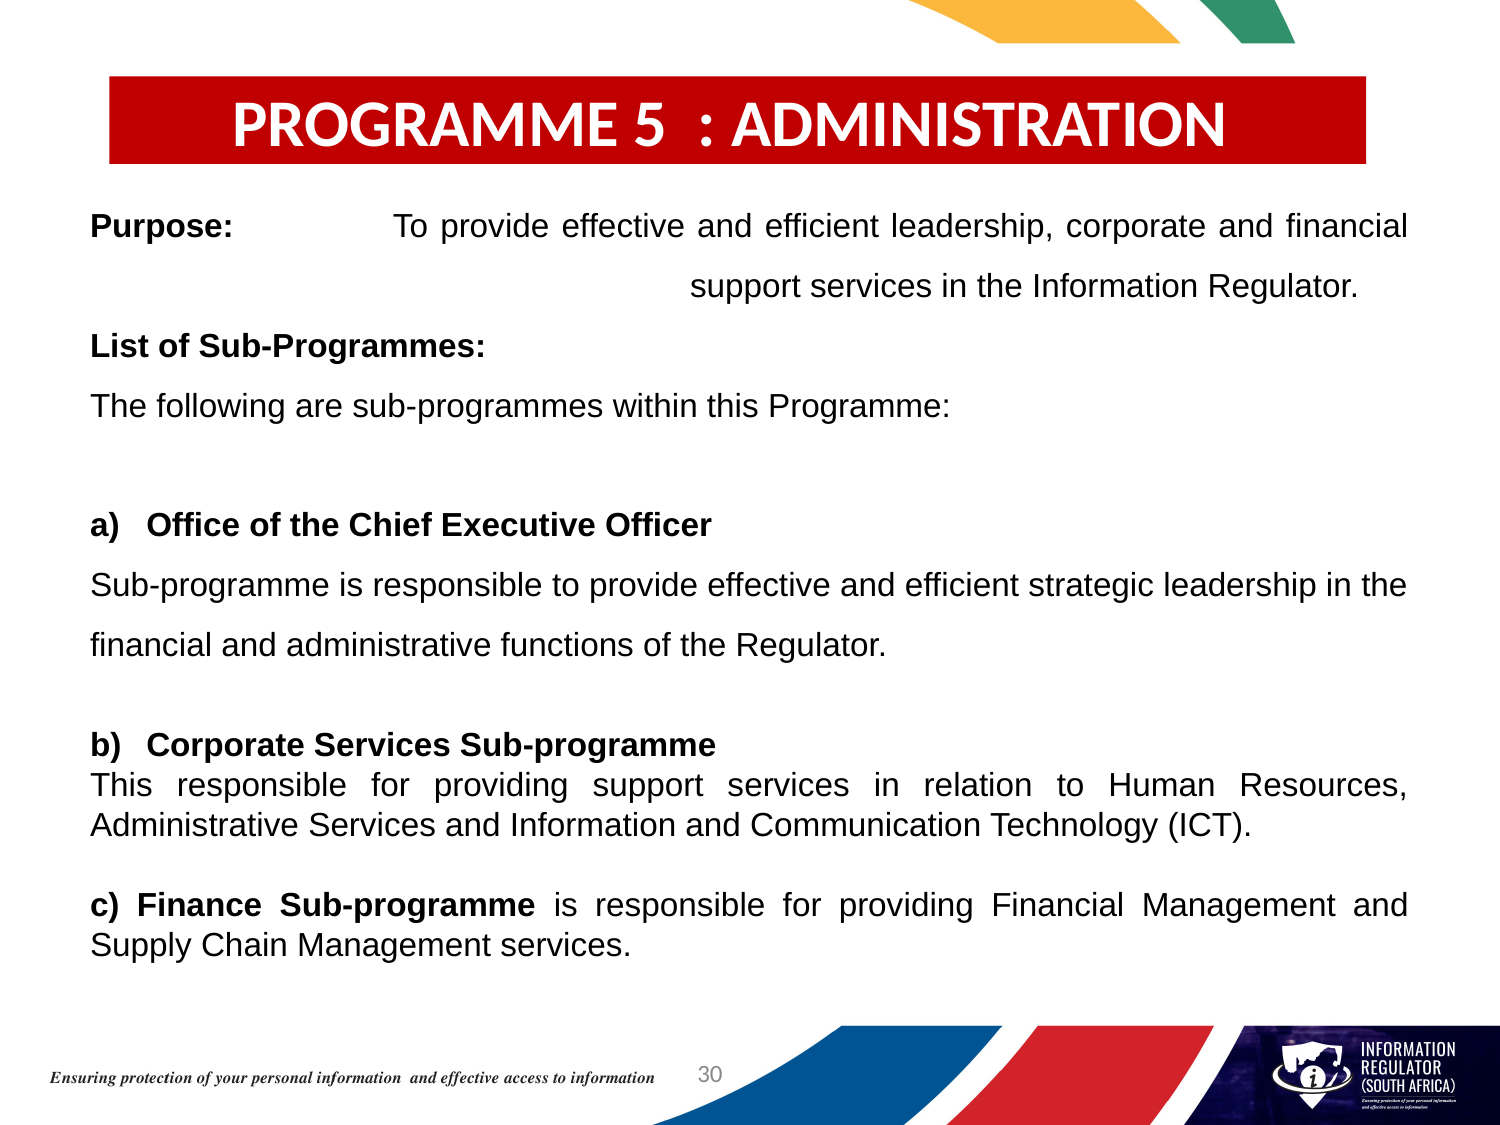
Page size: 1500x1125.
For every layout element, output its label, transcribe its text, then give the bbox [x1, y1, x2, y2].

list Purpose: To provide effective and efficient leadership, corporate and financial support services in the Information Regulator. List of Sub-Programmes: The following are sub-programmes within this Programme: Office of the Chief Executive Officer Sub-programme is responsible to provide effective and efficient strategic leadership in the financial and administrative functions of the Regulator. Corporate Services Sub-programme This responsible for providing support services in relation to Human Resources, Administrative Services and Information and Communication Technology (ICT). c) Finance Sub-programme is responsible for providing Financial Management and Supply Chain Management services. [75, 176, 1425, 1017]
picture [0, 0, 1500, 1125]
title PROGRAMME 5 : ADMINISTRATION [109, 76, 1367, 164]
slide_number 30 [387, 1042, 738, 1103]
